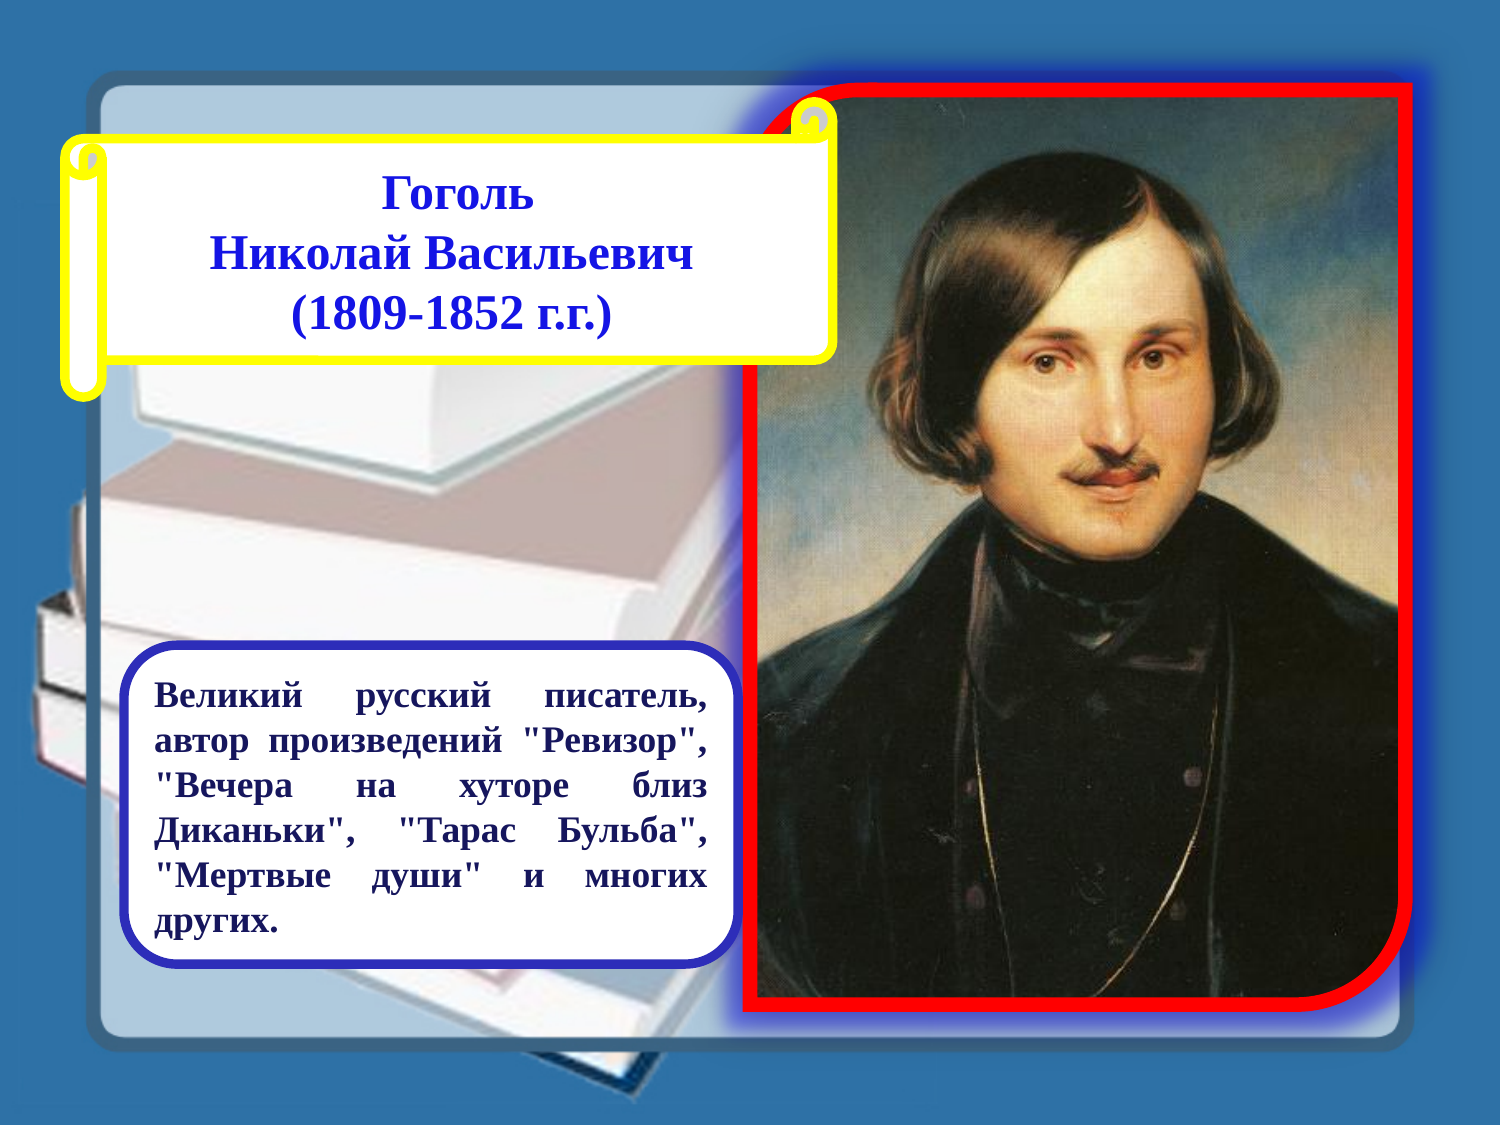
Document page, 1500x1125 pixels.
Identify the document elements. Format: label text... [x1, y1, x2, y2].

picture [0, 0, 1500, 1125]
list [749, 89, 1406, 1005]
text_box Гоголь Николай Васильевич (1809-1852 г.г.) [62, 136, 744, 400]
text_box Великий русский писатель, автор произведений "Ревизор", "Вечера на хуторе близ Диканьки", "Тарас Бульба", "Мертвые души" и многих других. [121, 643, 741, 967]
